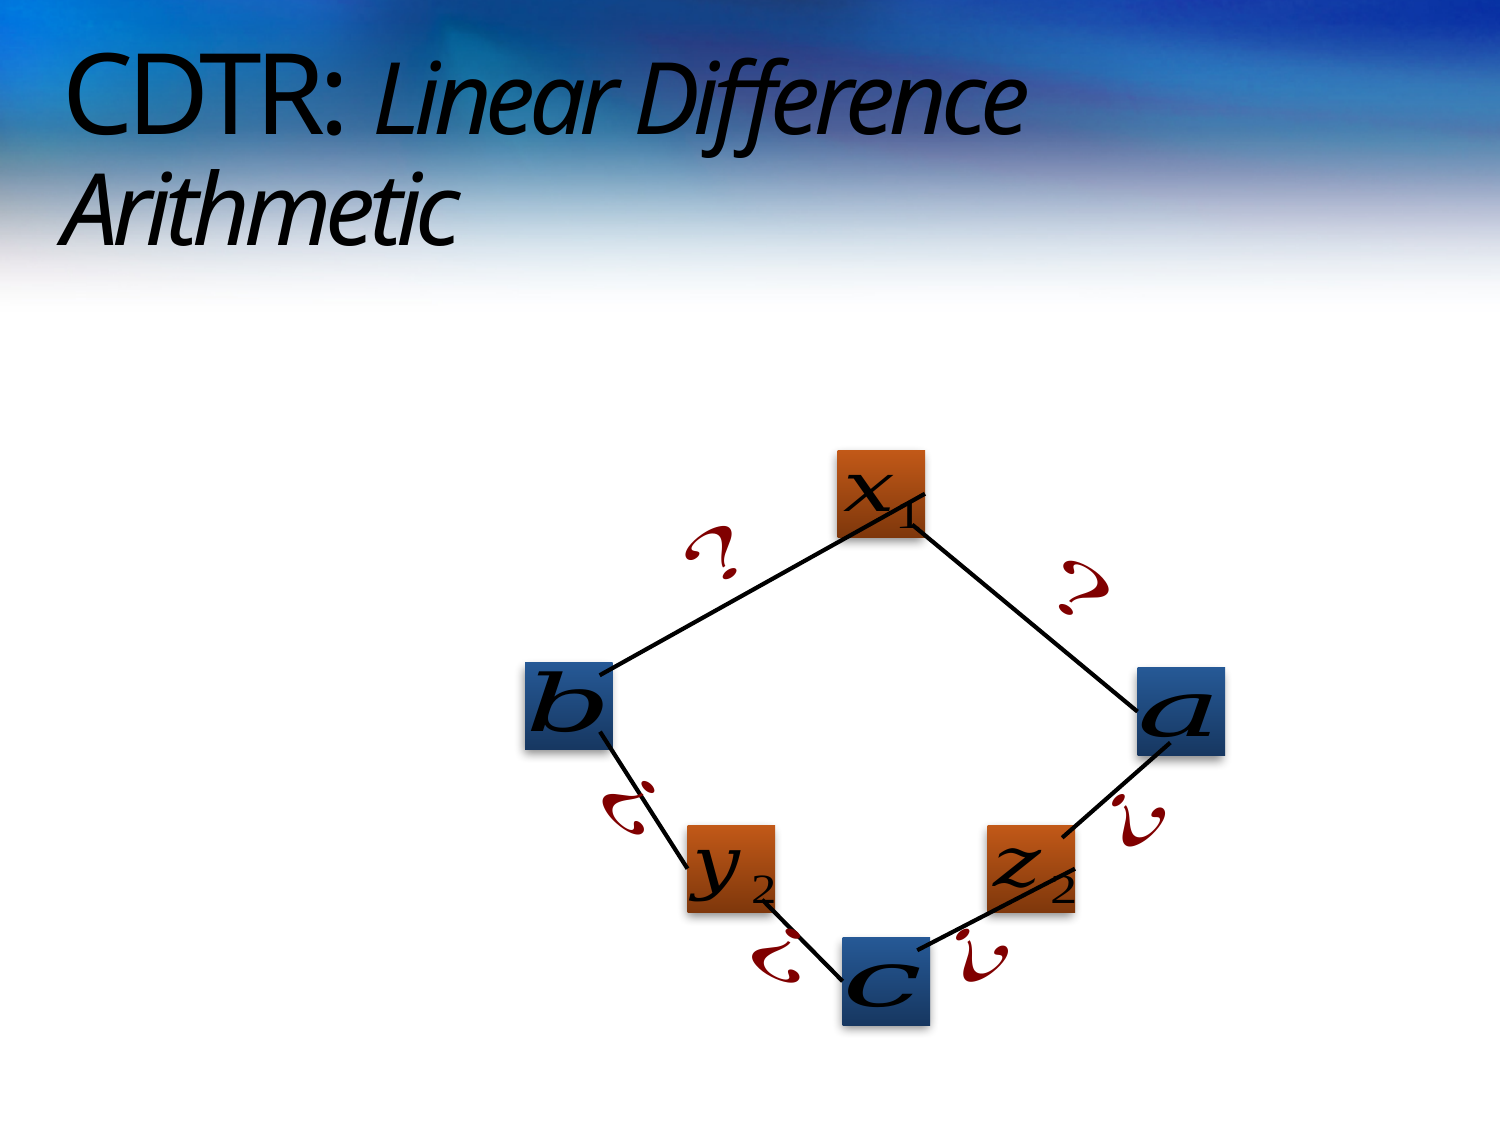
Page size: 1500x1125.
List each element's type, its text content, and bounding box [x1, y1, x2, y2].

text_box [916, 899, 1001, 951]
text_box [1061, 742, 1171, 838]
title CDTR: Linear Difference Arithmetic [62, 37, 1438, 161]
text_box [761, 899, 856, 951]
picture [0, 0, 1500, 1125]
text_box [599, 731, 701, 838]
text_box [911, 524, 1151, 681]
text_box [599, 524, 851, 676]
